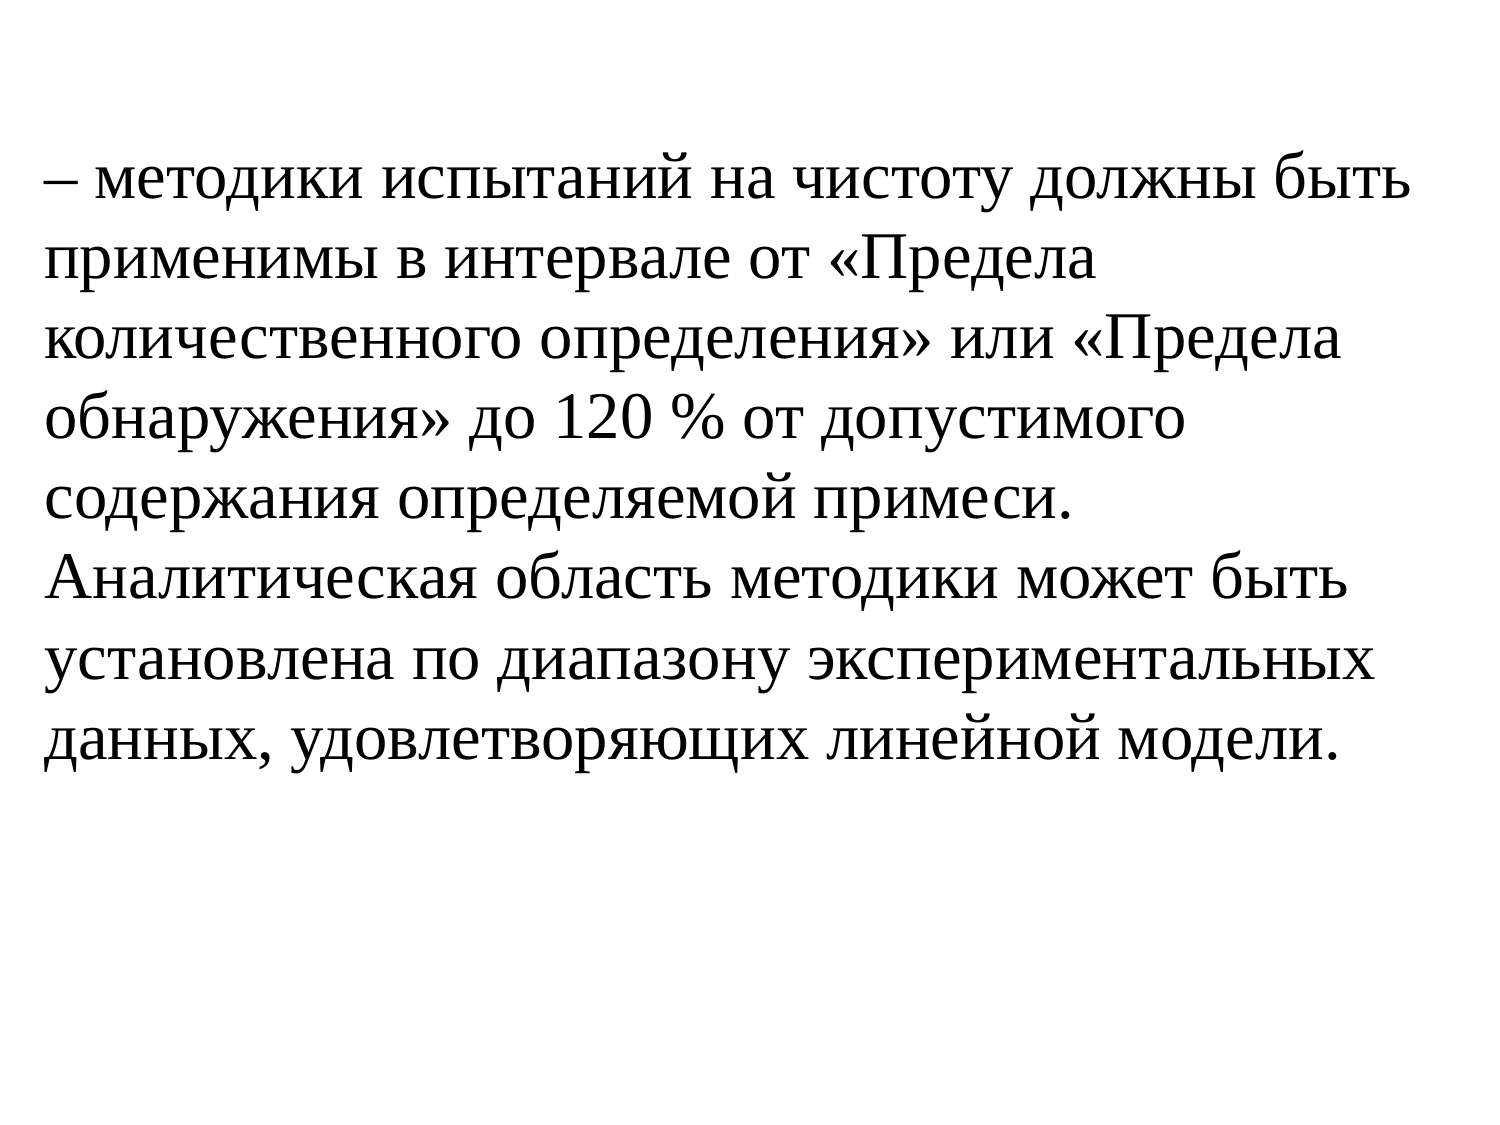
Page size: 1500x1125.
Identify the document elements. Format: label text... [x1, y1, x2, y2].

subtitle – методики испытаний на чистоту должны быть применимы в интервале от «Предела количественного определения» или «Предела обнаружения» до 120 % от допустимого содержания определяемой примеси. Аналитическая область методики может быть установлена по диапазону экспериментальных данных, удовлетворяющих линейной модели. [29, 30, 1471, 1083]
